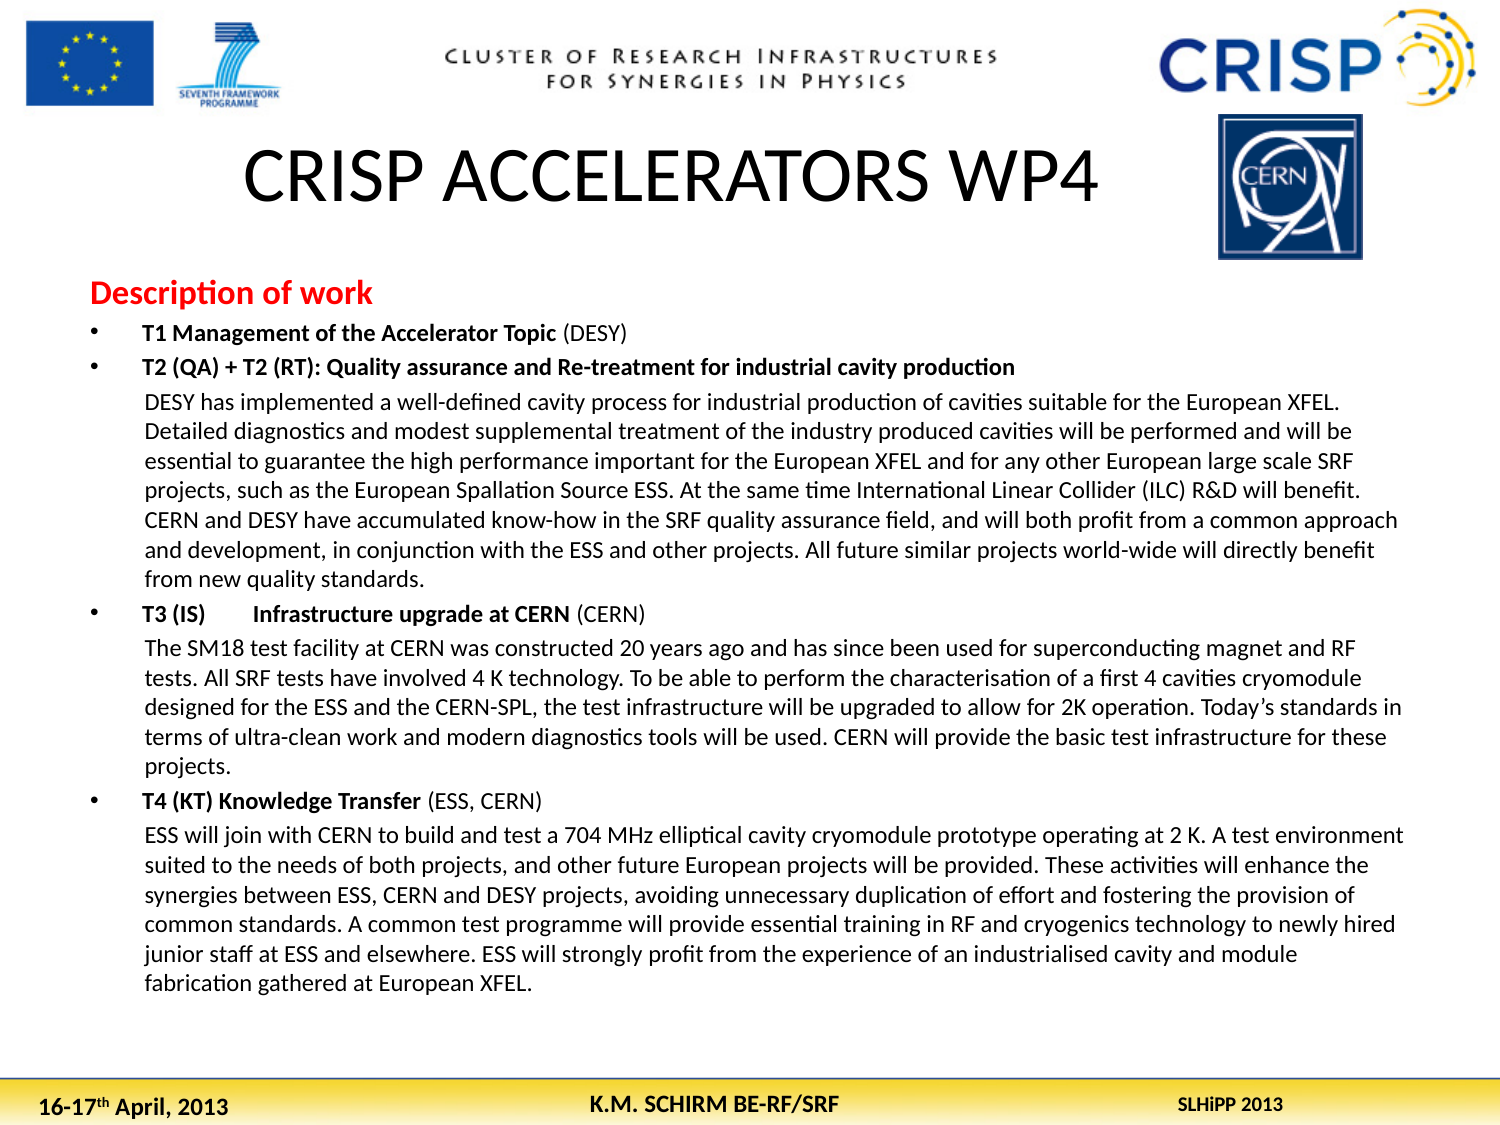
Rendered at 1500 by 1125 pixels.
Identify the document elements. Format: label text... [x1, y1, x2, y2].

title CRISP ACCELERATORS WP4 [173, 81, 1171, 260]
picture [0, 0, 1500, 1125]
list Description of work T1 Management of the Accelerator Topic (DESY) T2 (QA) + T2 (RT): Quality assurance and Re-treatment for industrial cavity production DESY has implemented a well-defined cavity process for industrial production of cavities suitable for the European XFEL. Detailed diagnostics and modest supple­men­tal treatment of the industry produced cavities will be performed and will be essential to guarantee the high performance important for the European XFEL and for any other European large scale SRF projects, such as the European Spallation Source ESS. At the same time International Linear Collider (ILC) R&D will benefit. CERN and DESY have accumulated know-how in the SRF quality assurance field, and will both profit from a common approach and development, in conjunction with the ESS and other projects. All future similar projects world-wide will directly benefit from new quality standards. T3 (IS) Infrastructure upgrade at CERN (CERN) The SM18 test facility at CERN was constructed 20 years ago and has since been used for superconducting magnet and RF tests. All SRF tests have involved 4 K technology. To be able to perform the characterisation of a first 4 cavities cryomodule designed for the ESS and the CERN-SPL, the test infrastructure will be upgraded to allow for 2K operation. Today’s standards in terms of ultra-clean work and modern diagnostics tools will be used. CERN will provide the basic test infrastructure for these projects. T4 (KT) Knowledge Transfer (ESS, CERN) ESS will join with CERN to build and test a 704 MHz elliptical cavity cryomodule prototype operating at 2 K. A test environment suited to the needs of both projects, and other future European projects will be provided. These activities will enhance the synergies between ESS, CERN and DESY projects, avoiding unnecessary duplication of effort and fostering the provision of common standards. A common test programme will provide essential training in RF and cryogenics technology to newly hired junior staff at ESS and elsewhere. ESS will strongly profit from the experience of an industrialised cavity and module fabrication gathered at European XFEL. [75, 262, 1425, 1005]
